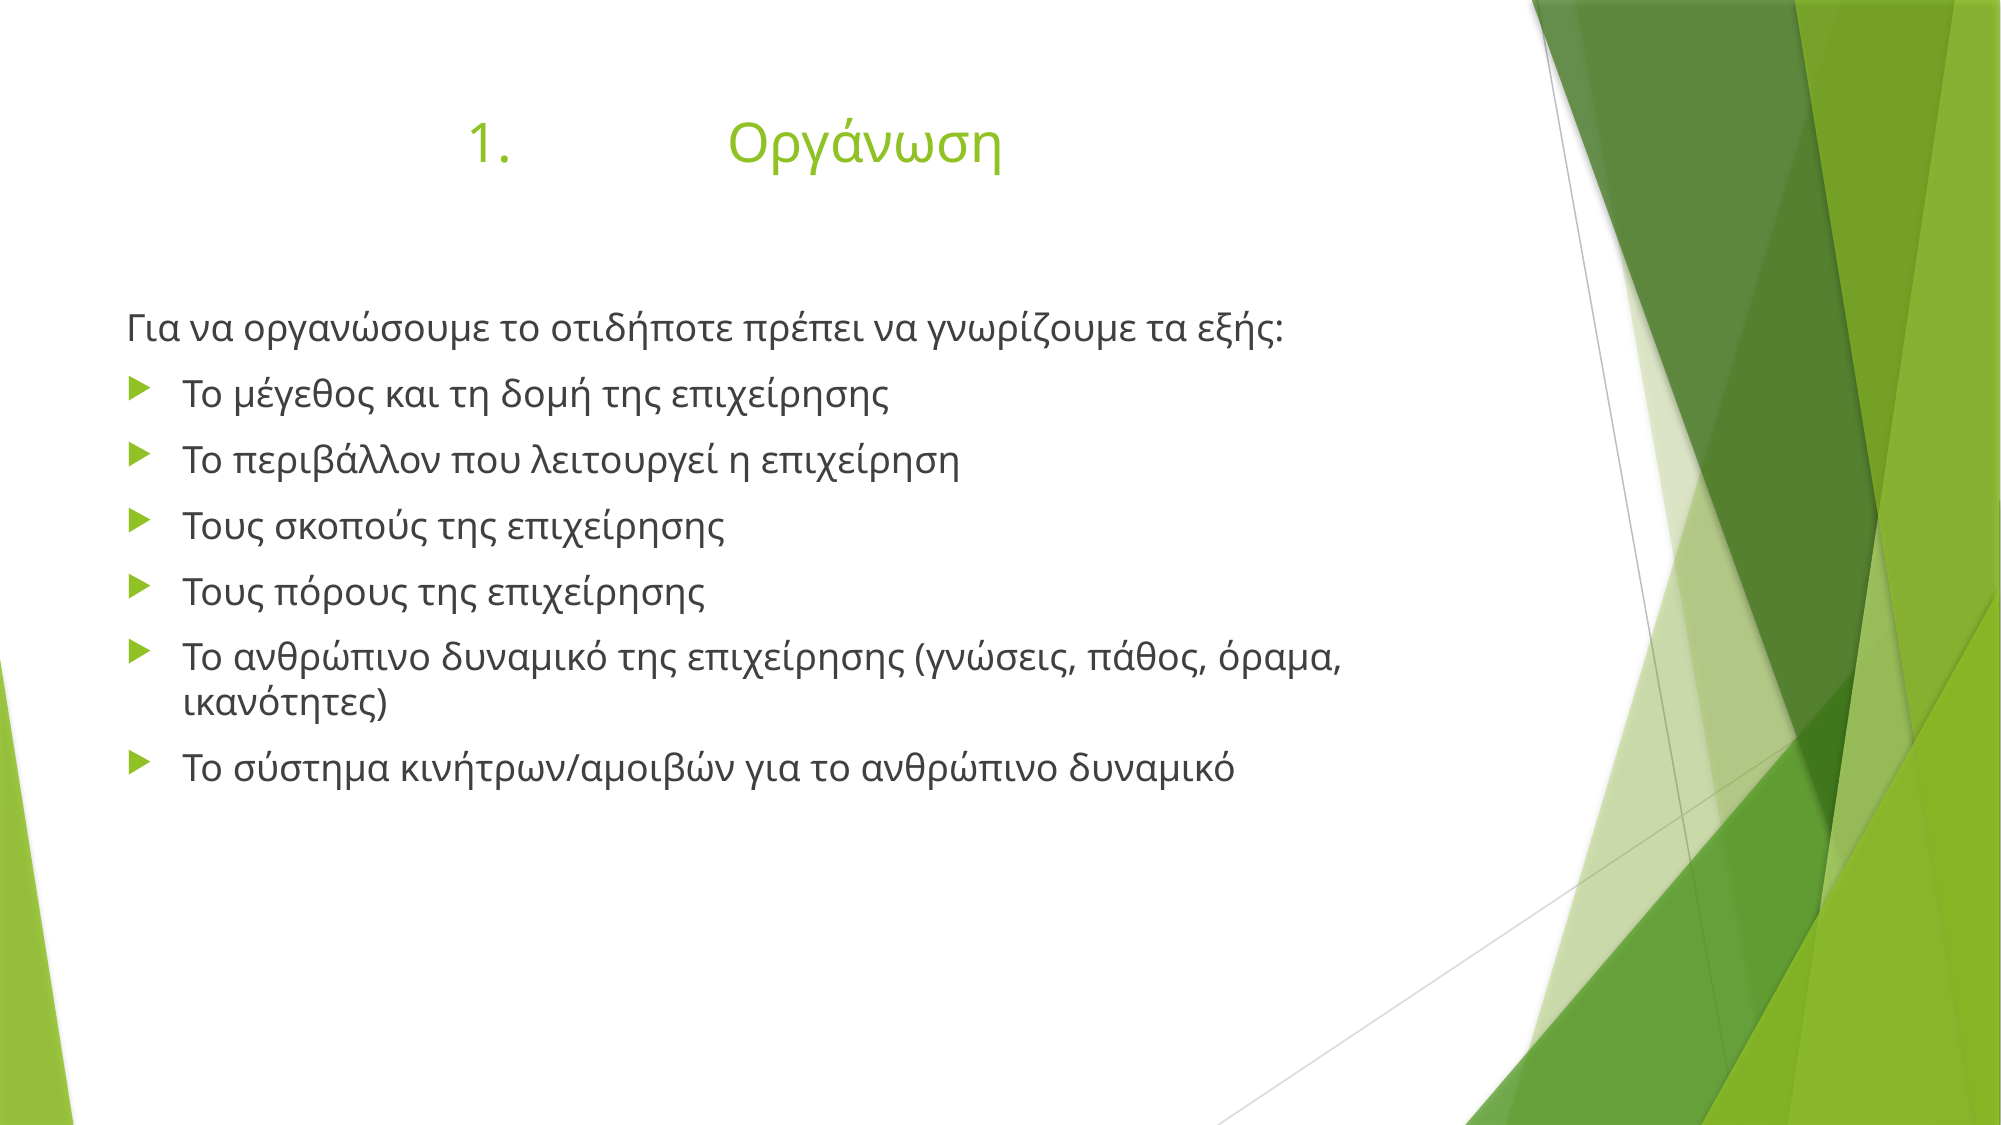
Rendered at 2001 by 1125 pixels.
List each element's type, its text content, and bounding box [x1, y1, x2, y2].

title Οργάνωση [111, 99, 1522, 247]
list Για να οργανώσουμε το οτιδήποτε πρέπει να γνωρίζουμε τα εξής: Το μέγεθος και τη δομή της επιχείρησης Το περιβάλλον που λειτουργεί η επιχείρηση Τους σκοπούς της επιχείρησης Τους πόρους της επιχείρησης Το ανθρώπινο δυναμικό της επιχείρησης (γνώσεις, πάθος, όραμα, ικανότητες) Το σύστημα κινήτρων/αμοιβών για το ανθρώπινο δυναμικό [111, 296, 1522, 992]
